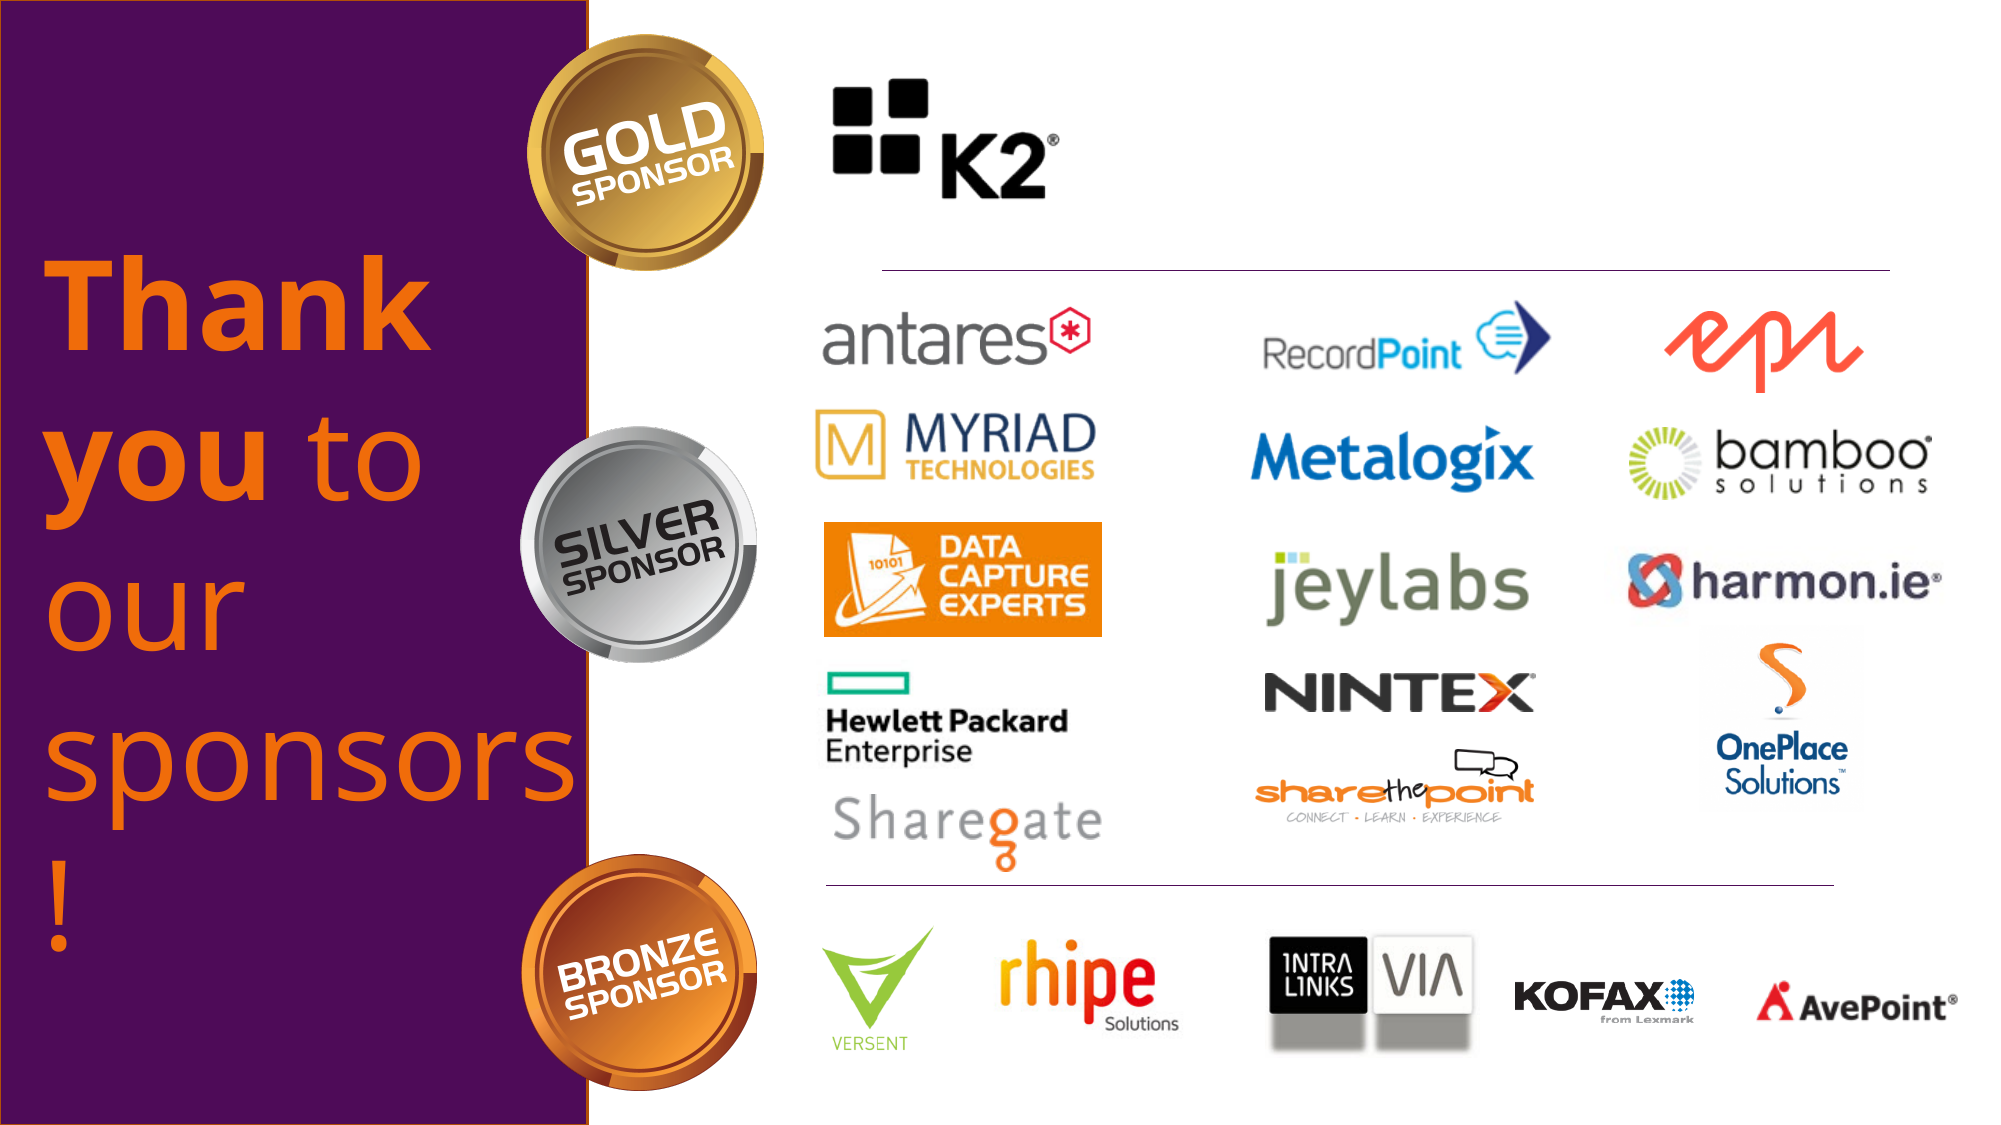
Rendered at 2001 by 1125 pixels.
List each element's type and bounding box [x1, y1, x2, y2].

picture [824, 57, 1102, 219]
picture [1249, 526, 1539, 638]
picture [1629, 427, 1932, 500]
picture [824, 522, 1102, 637]
picture [1249, 422, 1539, 496]
picture [521, 854, 757, 1091]
picture [1756, 978, 1958, 1023]
picture [527, 34, 764, 271]
picture [805, 648, 1107, 787]
picture [976, 921, 1201, 1049]
picture [1265, 673, 1536, 712]
picture [834, 794, 1102, 872]
picture [520, 426, 757, 663]
picture [805, 298, 1102, 384]
picture [1515, 979, 1694, 1023]
picture [1664, 311, 1864, 393]
picture [1255, 749, 1534, 825]
picture [810, 404, 1102, 487]
picture [1265, 929, 1480, 1058]
picture [1250, 291, 1564, 386]
picture [1604, 545, 1958, 812]
picture [822, 925, 934, 1051]
